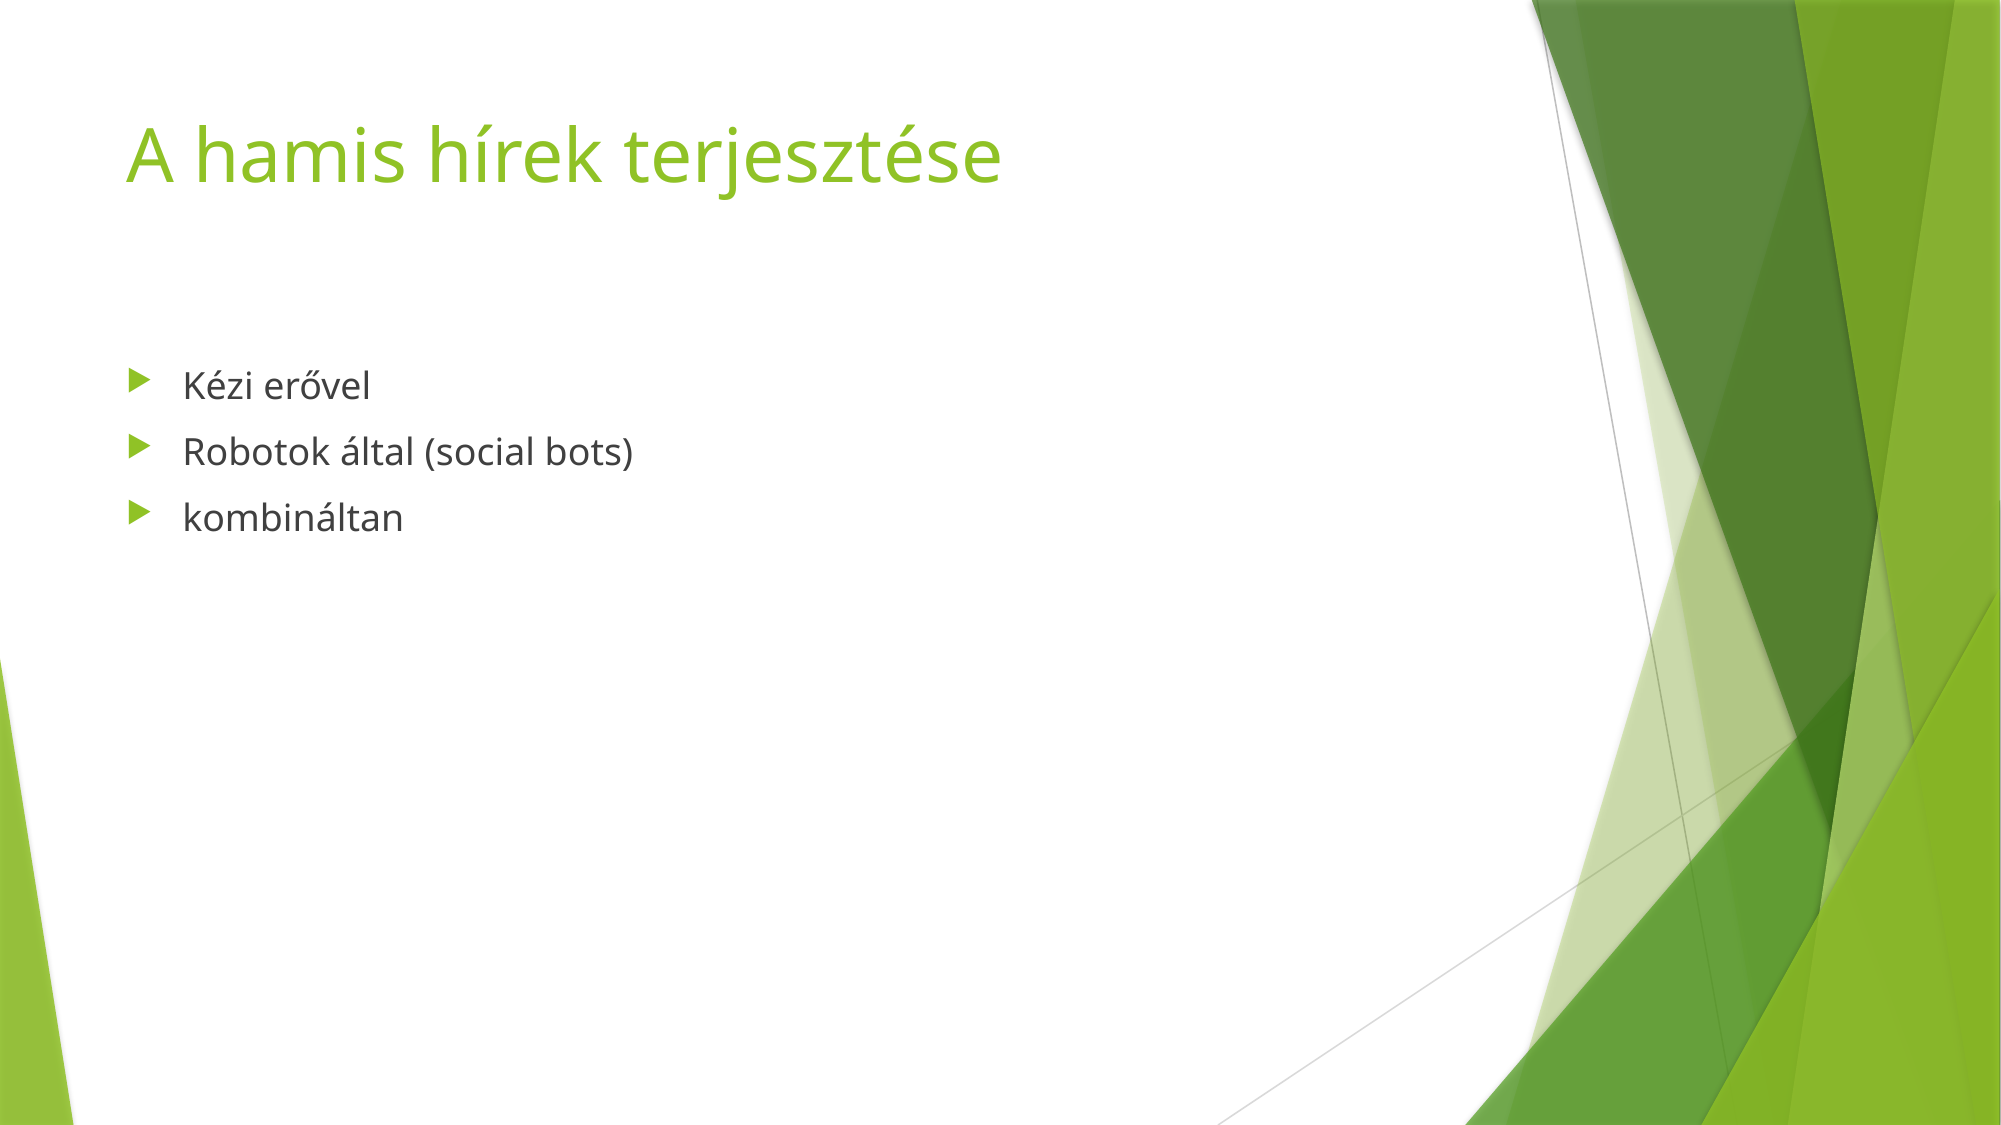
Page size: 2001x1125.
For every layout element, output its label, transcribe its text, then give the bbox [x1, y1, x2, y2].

title A hamis hírek terjesztése [111, 99, 1522, 317]
list Kézi erővel Robotok által (social bots) kombináltan [111, 354, 1522, 992]
